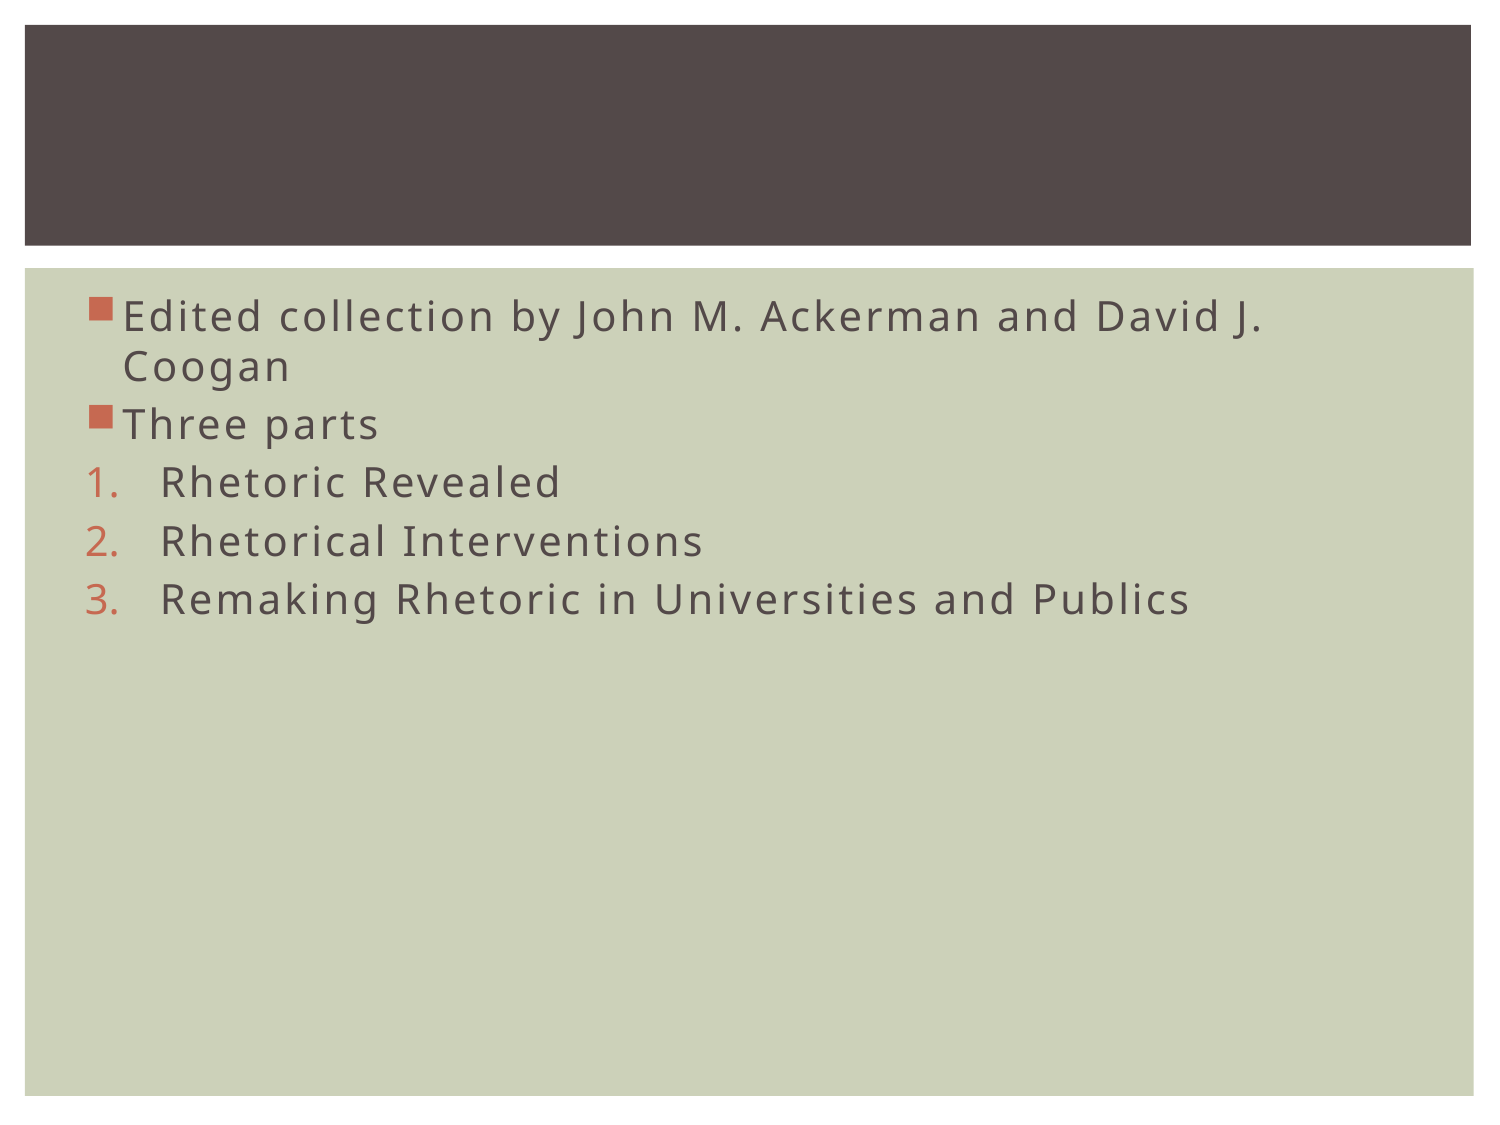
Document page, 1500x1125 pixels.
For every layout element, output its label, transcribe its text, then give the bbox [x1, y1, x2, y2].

list Edited collection by John M. Ackerman and David J. Coogan Three parts Rhetoric Revealed Rhetorical Interventions Remaking Rhetoric in Universities and Publics [62, 281, 1442, 1005]
